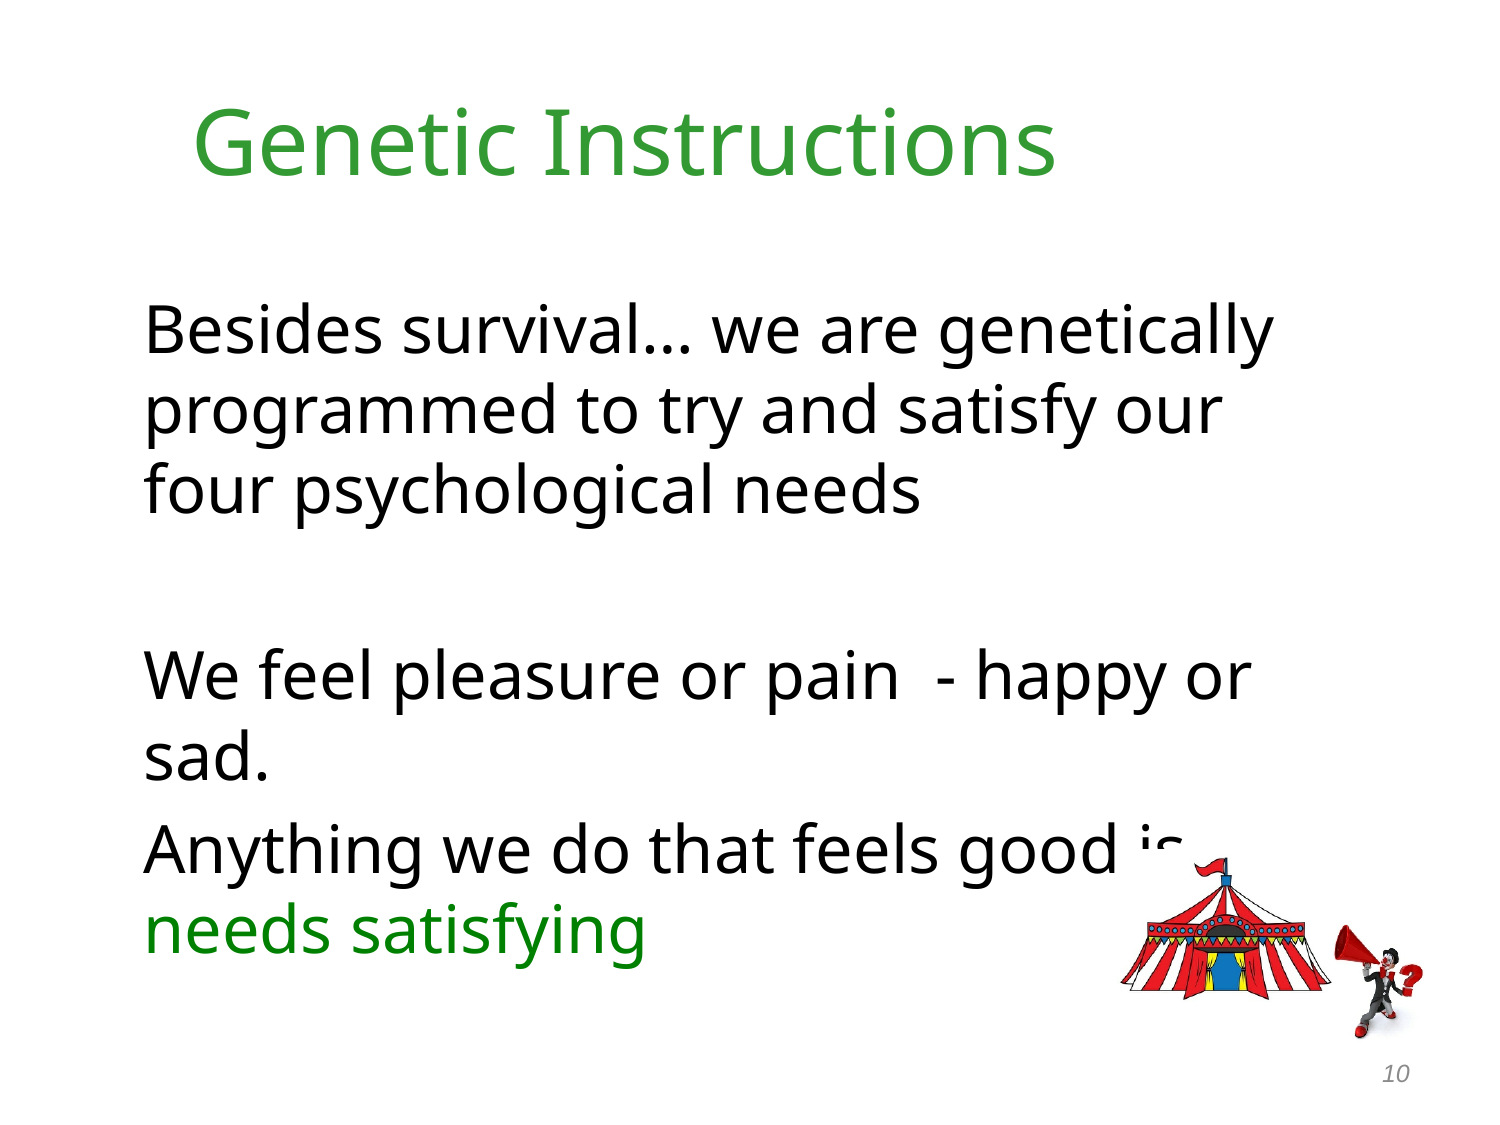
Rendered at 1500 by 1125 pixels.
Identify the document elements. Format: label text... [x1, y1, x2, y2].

slide_number 10 [1074, 1042, 1425, 1103]
list Besides survival… we are genetically programmed to try and satisfy our four psychological needs We feel pleasure or pain - happy or sad. Anything we do that feels good is needs satisfying [128, 279, 1372, 917]
title Genetic Instructions [75, 45, 1176, 233]
picture [1115, 849, 1426, 1043]
